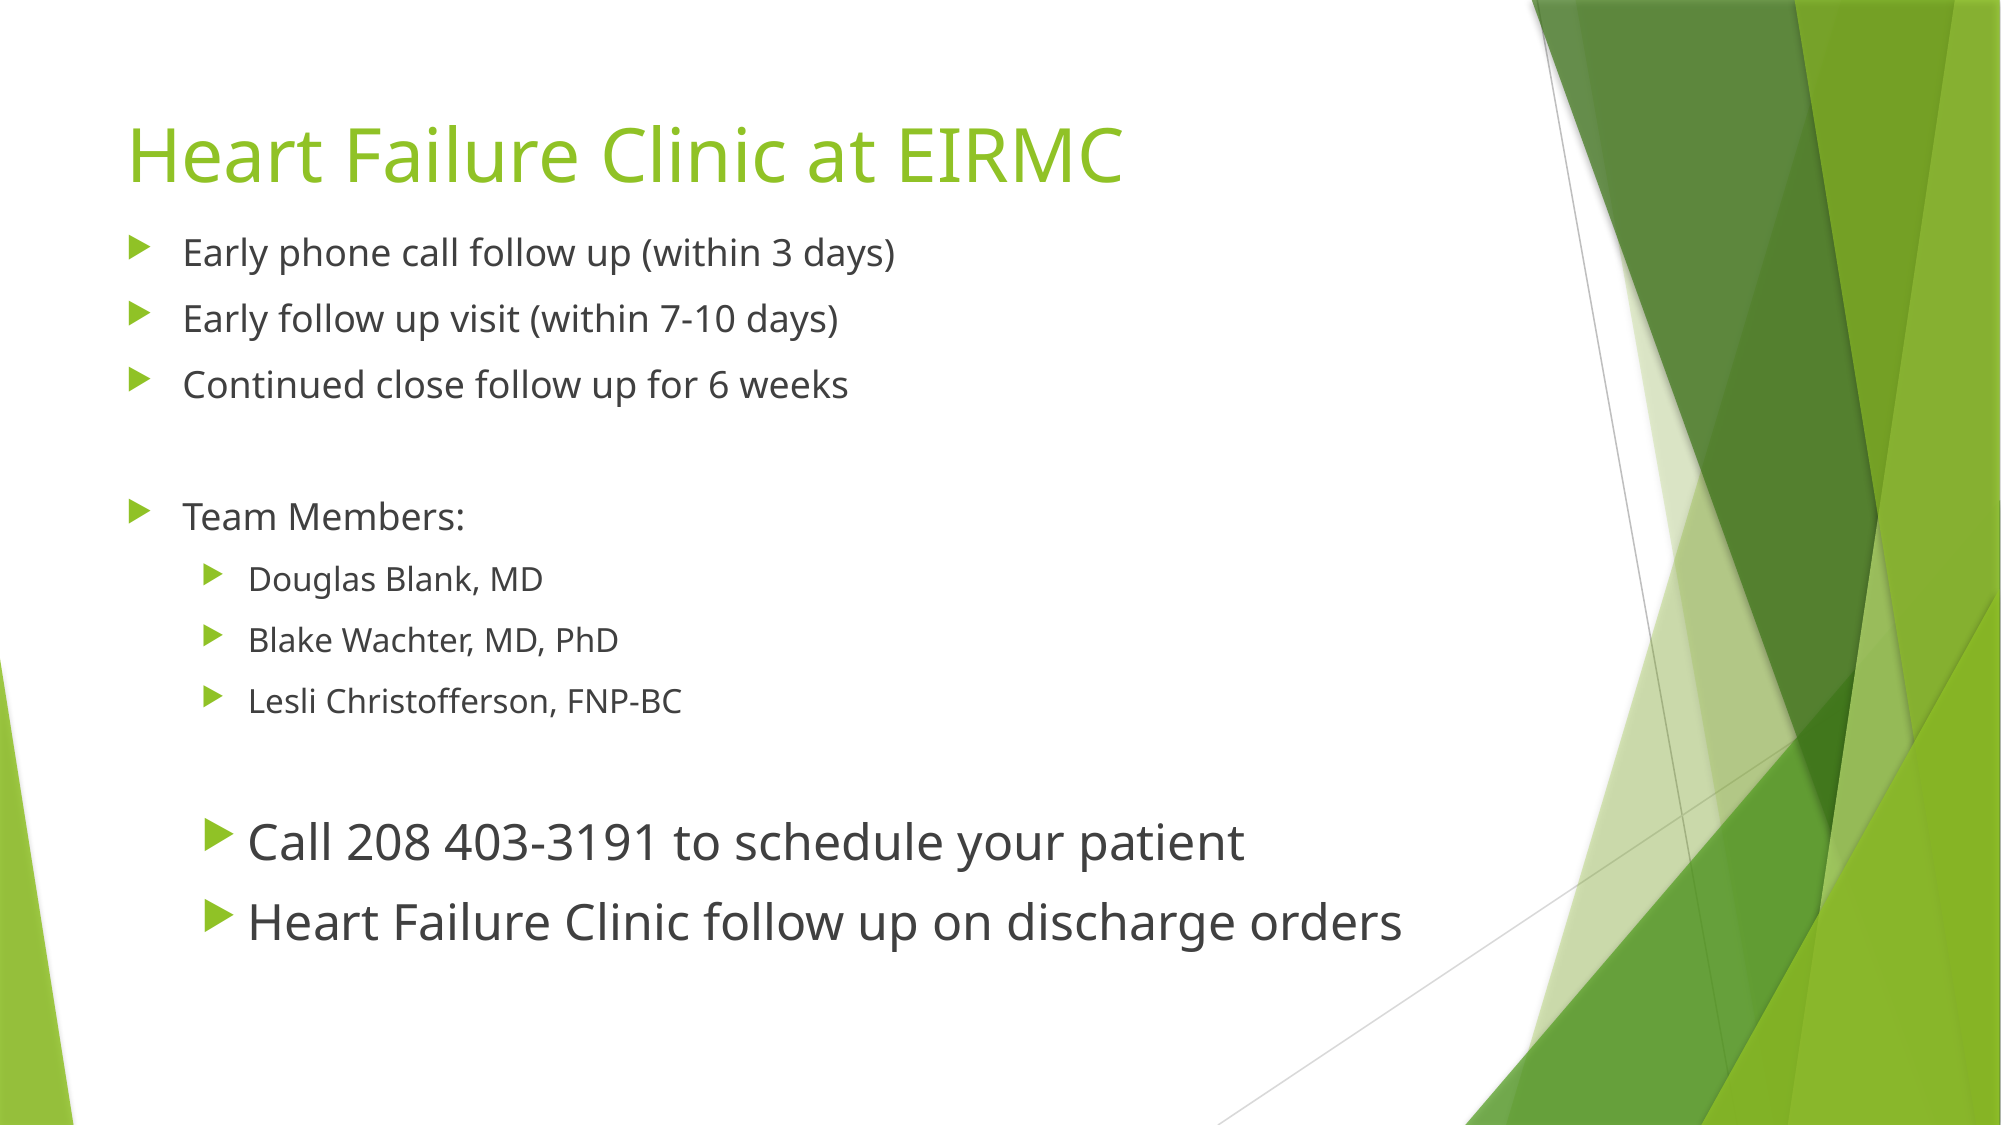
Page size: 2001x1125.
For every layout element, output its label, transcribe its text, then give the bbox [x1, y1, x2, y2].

list Early phone call follow up (within 3 days) Early follow up visit (within 7-10 days) Continued close follow up for 6 weeks Team Members: Douglas Blank, MD Blake Wachter, MD, PhD Lesli Christofferson, FNP-BC Call 208 403-3191 to schedule your patient Heart Failure Clinic follow up on discharge orders [111, 221, 1522, 992]
title Heart Failure Clinic at EIRMC [111, 99, 1522, 221]
